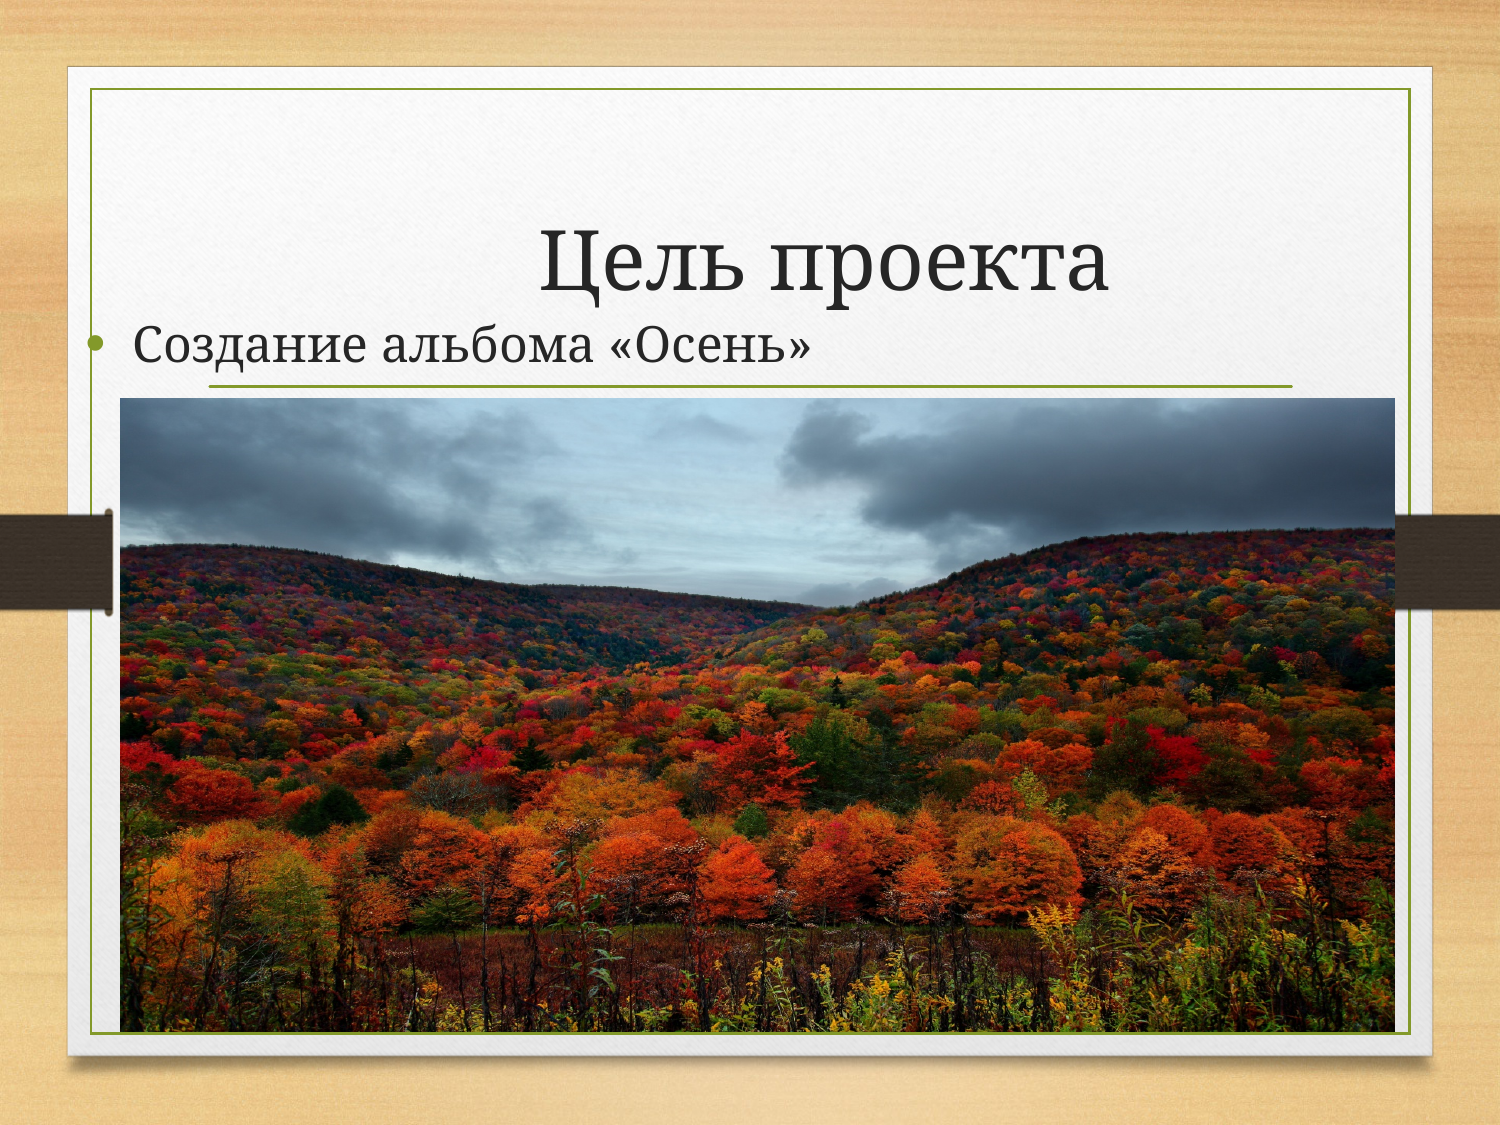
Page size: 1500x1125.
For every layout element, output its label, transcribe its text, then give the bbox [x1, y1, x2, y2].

picture [0, 0, 1500, 1125]
title Цель проекта [193, 150, 1309, 304]
list Создание альбома «Осень» [70, 304, 1421, 1048]
